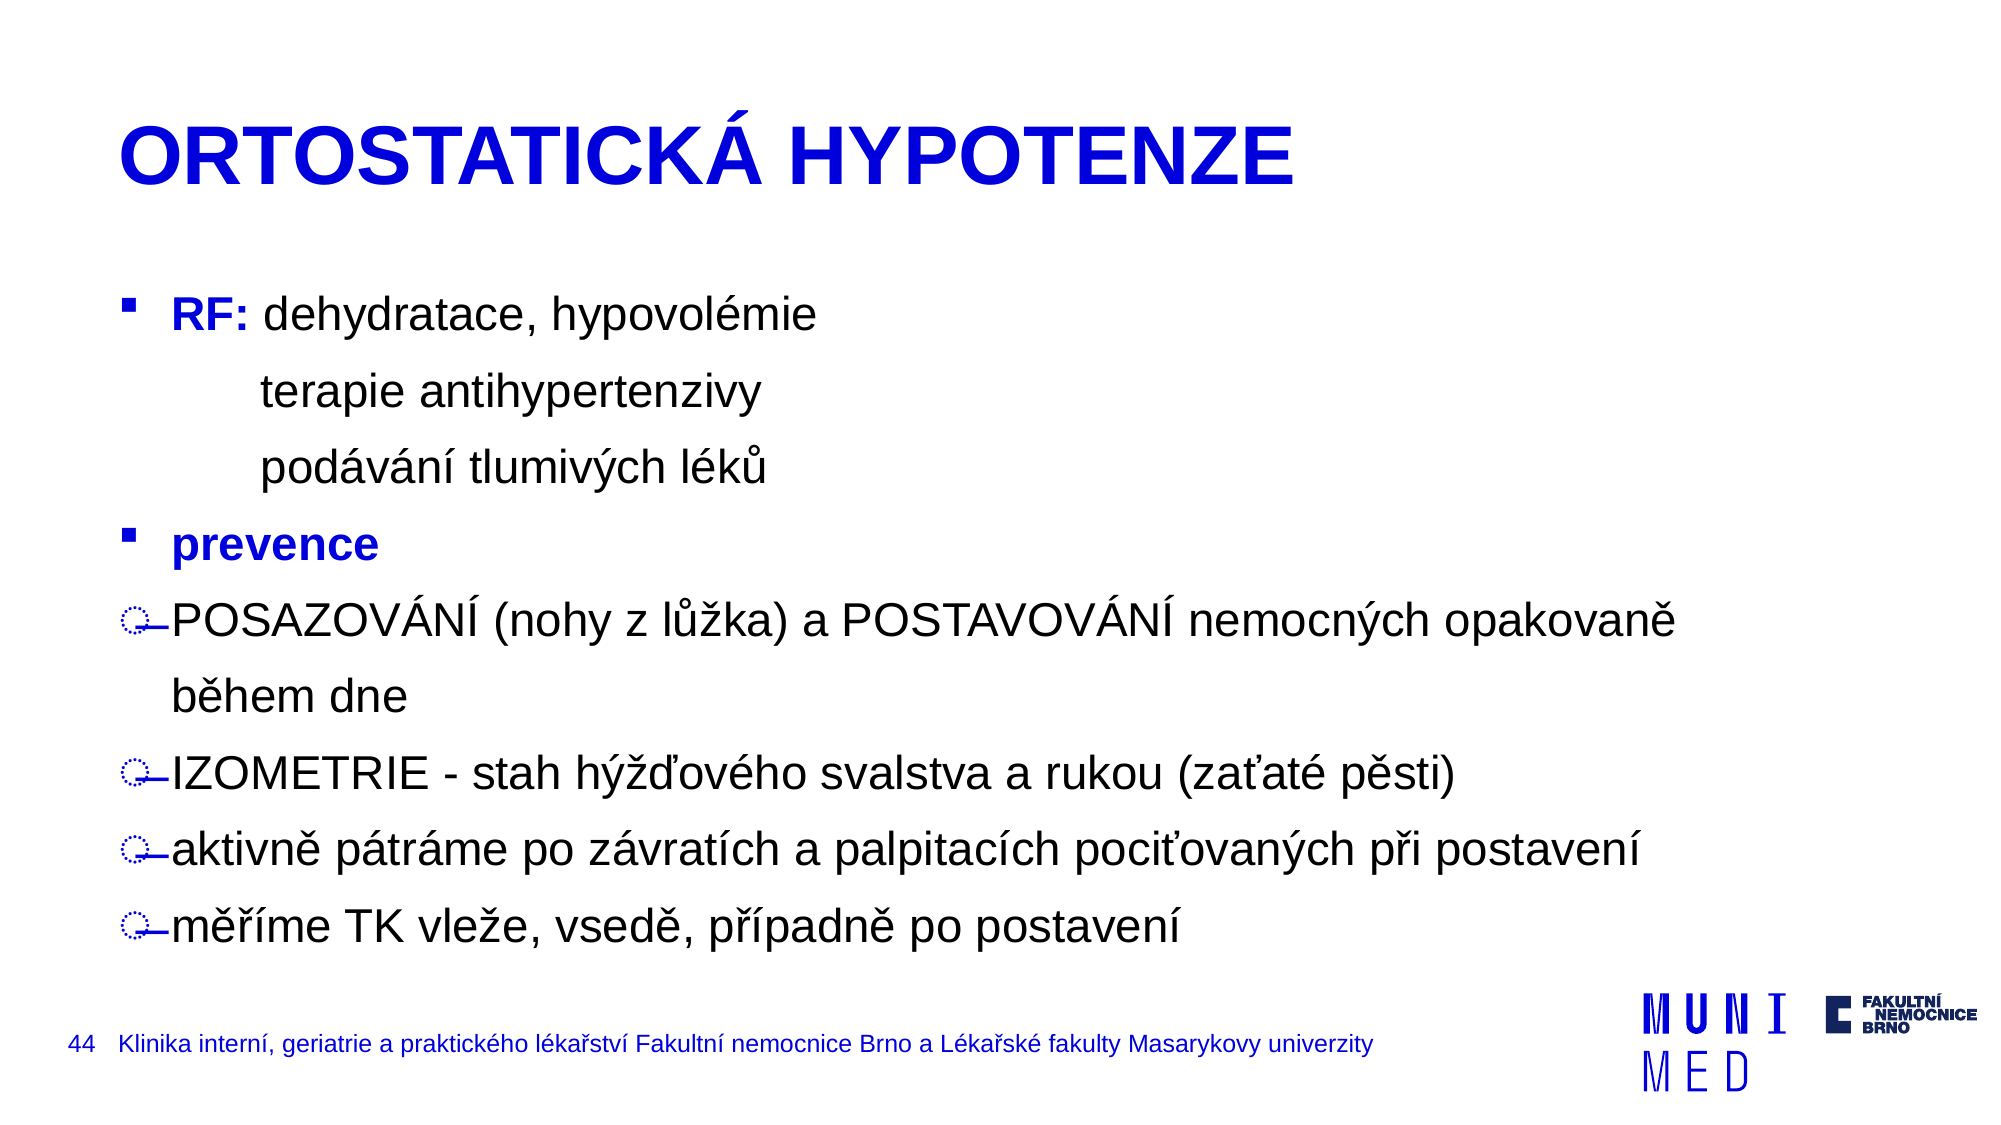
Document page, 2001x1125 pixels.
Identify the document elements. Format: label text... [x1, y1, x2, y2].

footer Klinika interní, geriatrie a praktického lékařství Fakultní nemocnice Brno a Lékařské fakulty Masarykovy univerzity [118, 1021, 1418, 1063]
title ORTOSTATICKÁ HYPOTENZE [118, 118, 1883, 193]
list RF: dehydratace, hypovolémie terapie antihypertenzivy podávání tlumivých léků prevence POSAZOVÁNÍ (nohy z lůžka) a POSTAVOVÁNÍ nemocných opakovaně během dne IZOMETRIE - stah hýžďového svalstva a rukou (zaťaté pěsti) aktivně pátráme po závratích a palpitacích pociťovaných při postavení měříme TK vleže, vsedě, případně po postavení [118, 277, 1883, 957]
slide_number 44 [67, 1021, 110, 1063]
